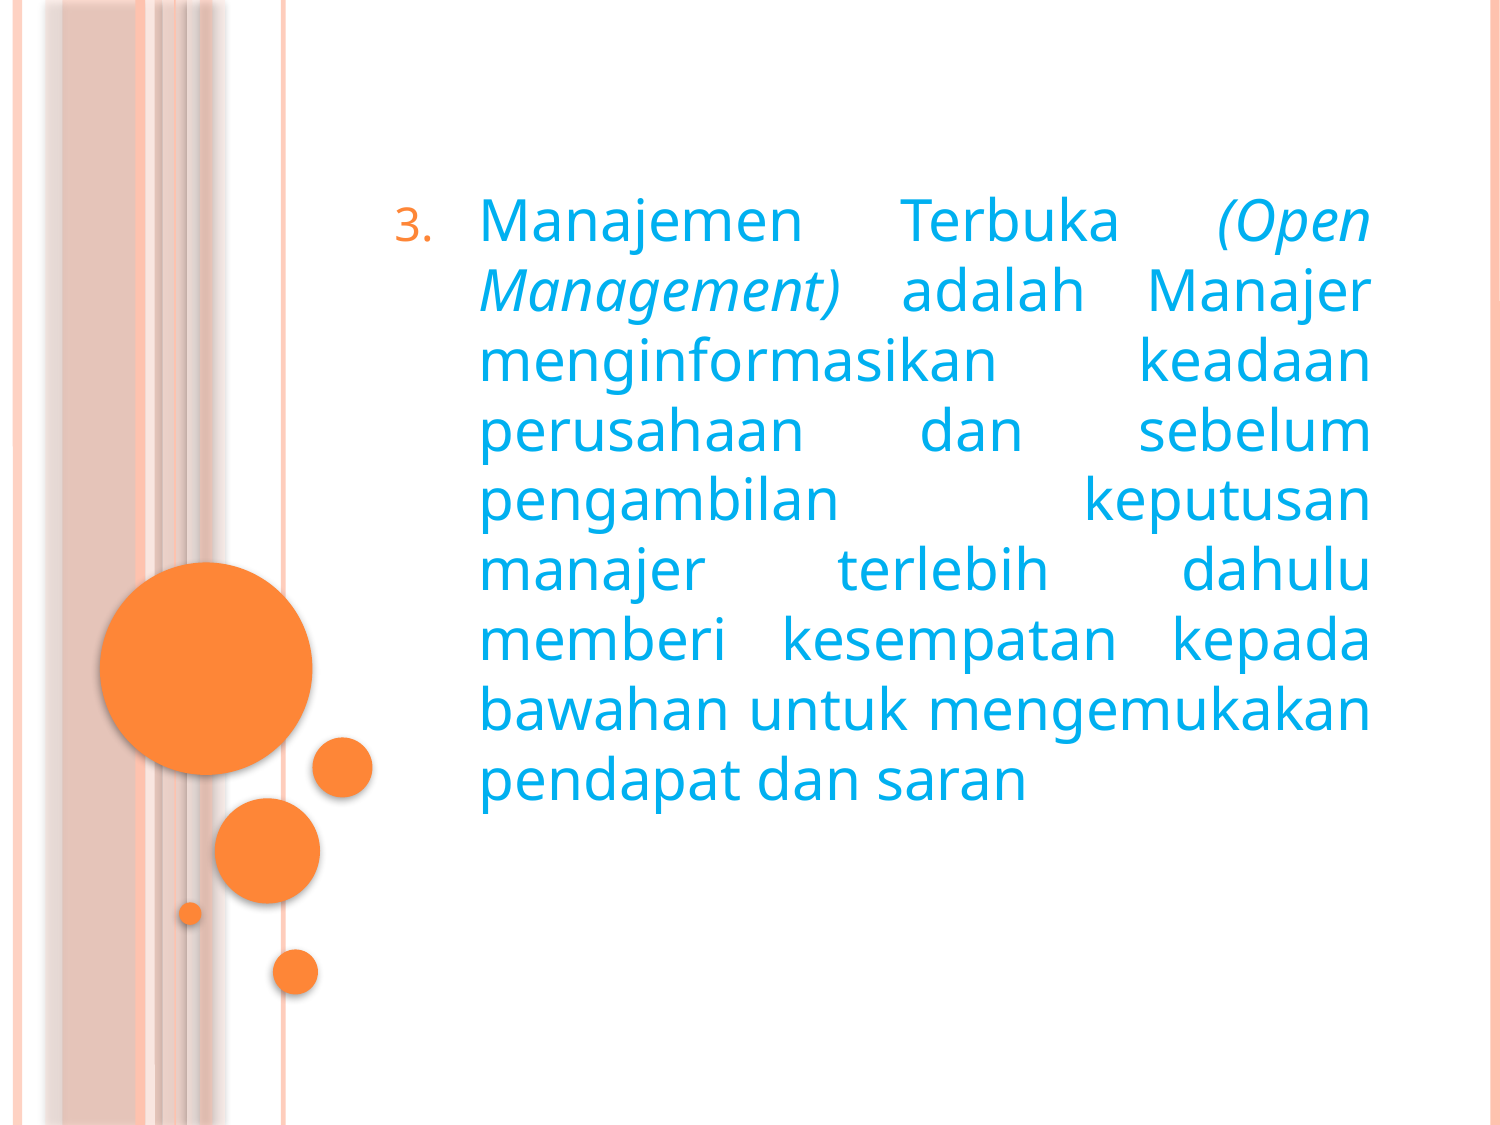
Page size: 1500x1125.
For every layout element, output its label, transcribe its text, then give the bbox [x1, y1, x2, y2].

subtitle Manajemen Terbuka (Open Management) adalah Manajer menginformasikan keadaan perusahaan dan sebelum pengambilan keputusan manajer terlebih dahulu memberi kesempatan kepada bawahan untuk mengemukakan pendapat dan saran [304, 175, 1388, 1046]
